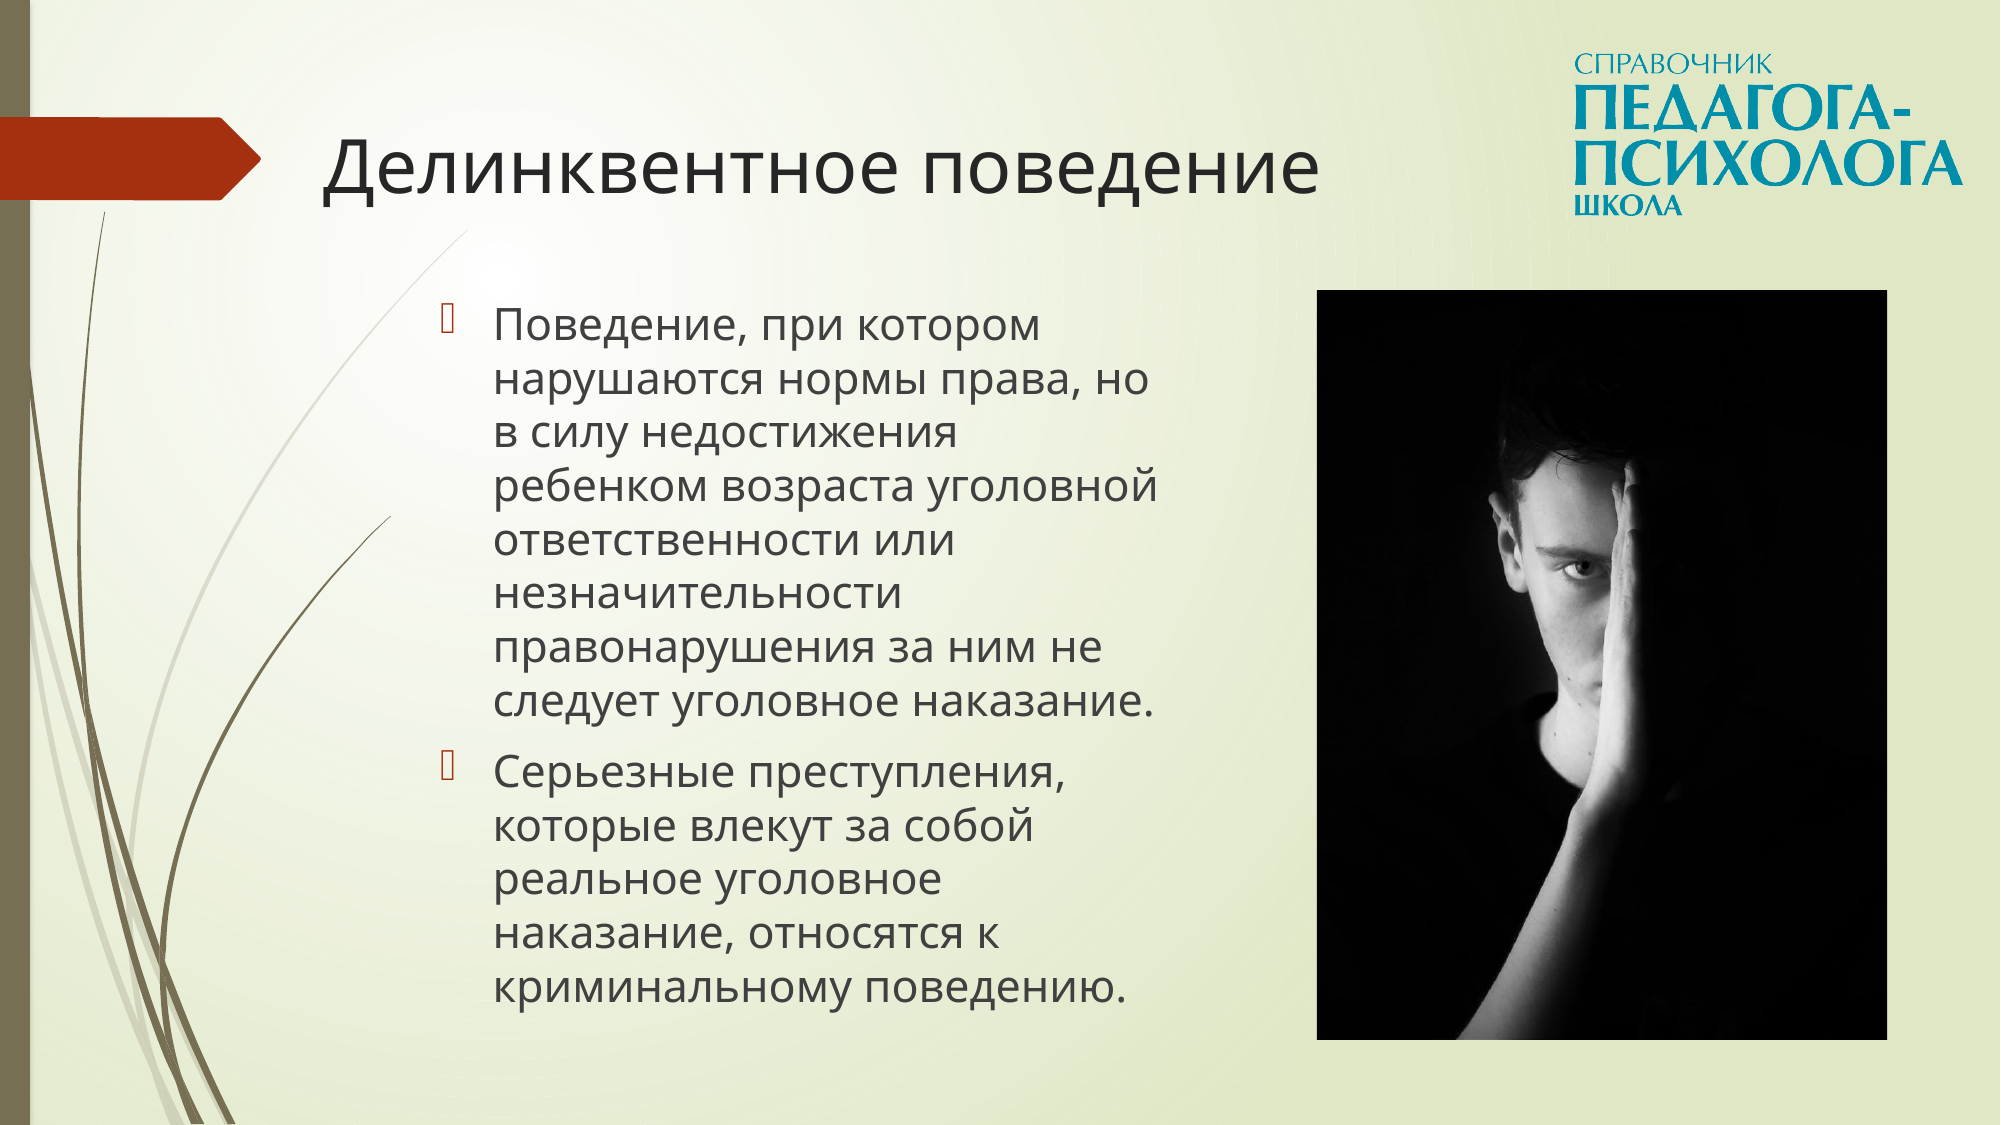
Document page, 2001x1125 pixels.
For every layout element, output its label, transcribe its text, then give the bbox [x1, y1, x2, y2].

title Делинквентное поведение [308, 110, 1771, 321]
list Поведение, при котором нарушаются нормы права, но в силу недостижения ребенком возраста уголовной ответственности или незначительности правонарушения за ним не следует уголовное наказание. Серьезные преступления, которые влекут за собой реальное уголовное наказание, относятся к криминальному поведению. [425, 288, 1175, 1067]
picture [1316, 288, 1888, 1040]
picture [1575, 53, 1963, 216]
